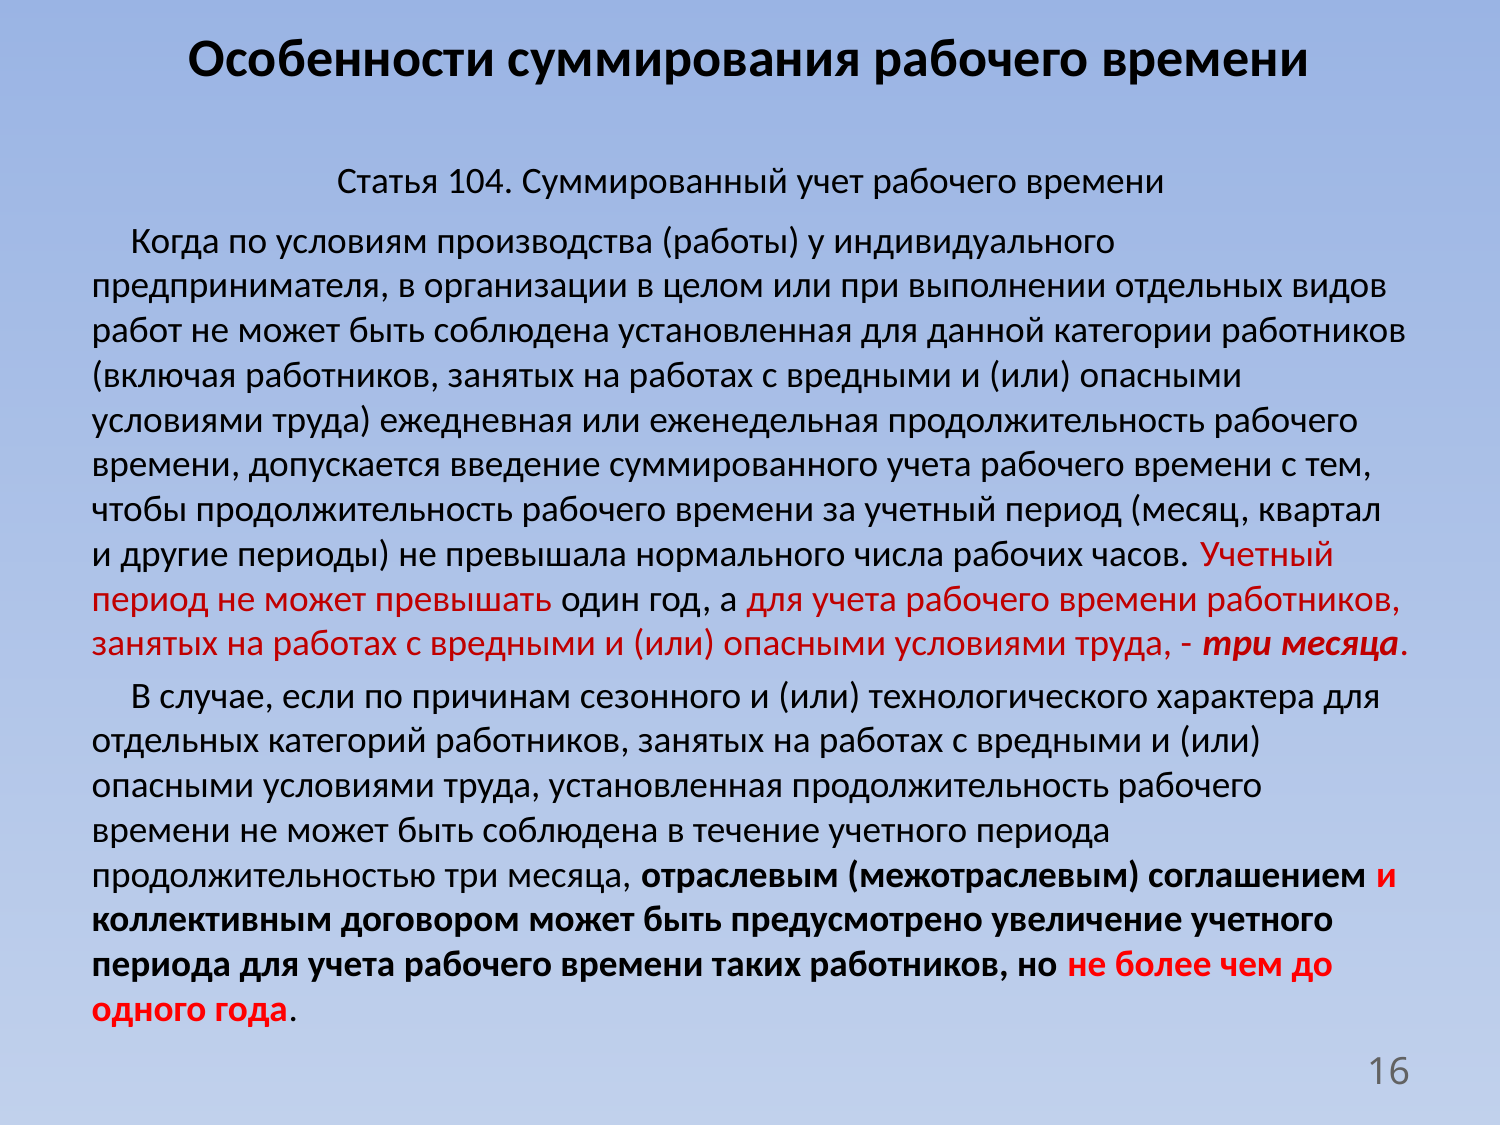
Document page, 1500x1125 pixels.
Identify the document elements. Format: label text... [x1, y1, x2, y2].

slide_number 16 [1340, 1042, 1425, 1103]
title Особенности суммирования рабочего времени [74, 18, 1426, 91]
list Статья 104. Суммированный учет рабочего времени Когда по условиям производства (работы) у индивидуального предпринимателя, в организации в целом или при выполнении отдельных видов работ не может быть соблюдена установленная для данной категории работников (включая работников, занятых на работах с вредными и (или) опасными условиями труда) ежедневная или еженедельная продолжительность рабочего времени, допускается введение суммированного учета рабочего времени с тем, чтобы продолжительность рабочего времени за учетный период (месяц, квартал и другие периоды) не превышала нормального числа рабочих часов. Учетный период не может превышать один год, а для учета рабочего времени работников, занятых на работах с вредными и (или) опасными условиями труда, - три месяца. В случае, если по причинам сезонного и (или) технологического характера для отдельных категорий работников, занятых на работах с вредными и (или) опасными условиями труда, установленная продолжительность рабочего времени не может быть соблюдена в течение учетного периода продолжительностью три месяца, отраслевым (межотраслевым) соглашением и коллективным договором может быть предусмотрено увеличение учетного периода для учета рабочего времени таких работников, но не более чем до одного года. [76, 148, 1427, 1065]
